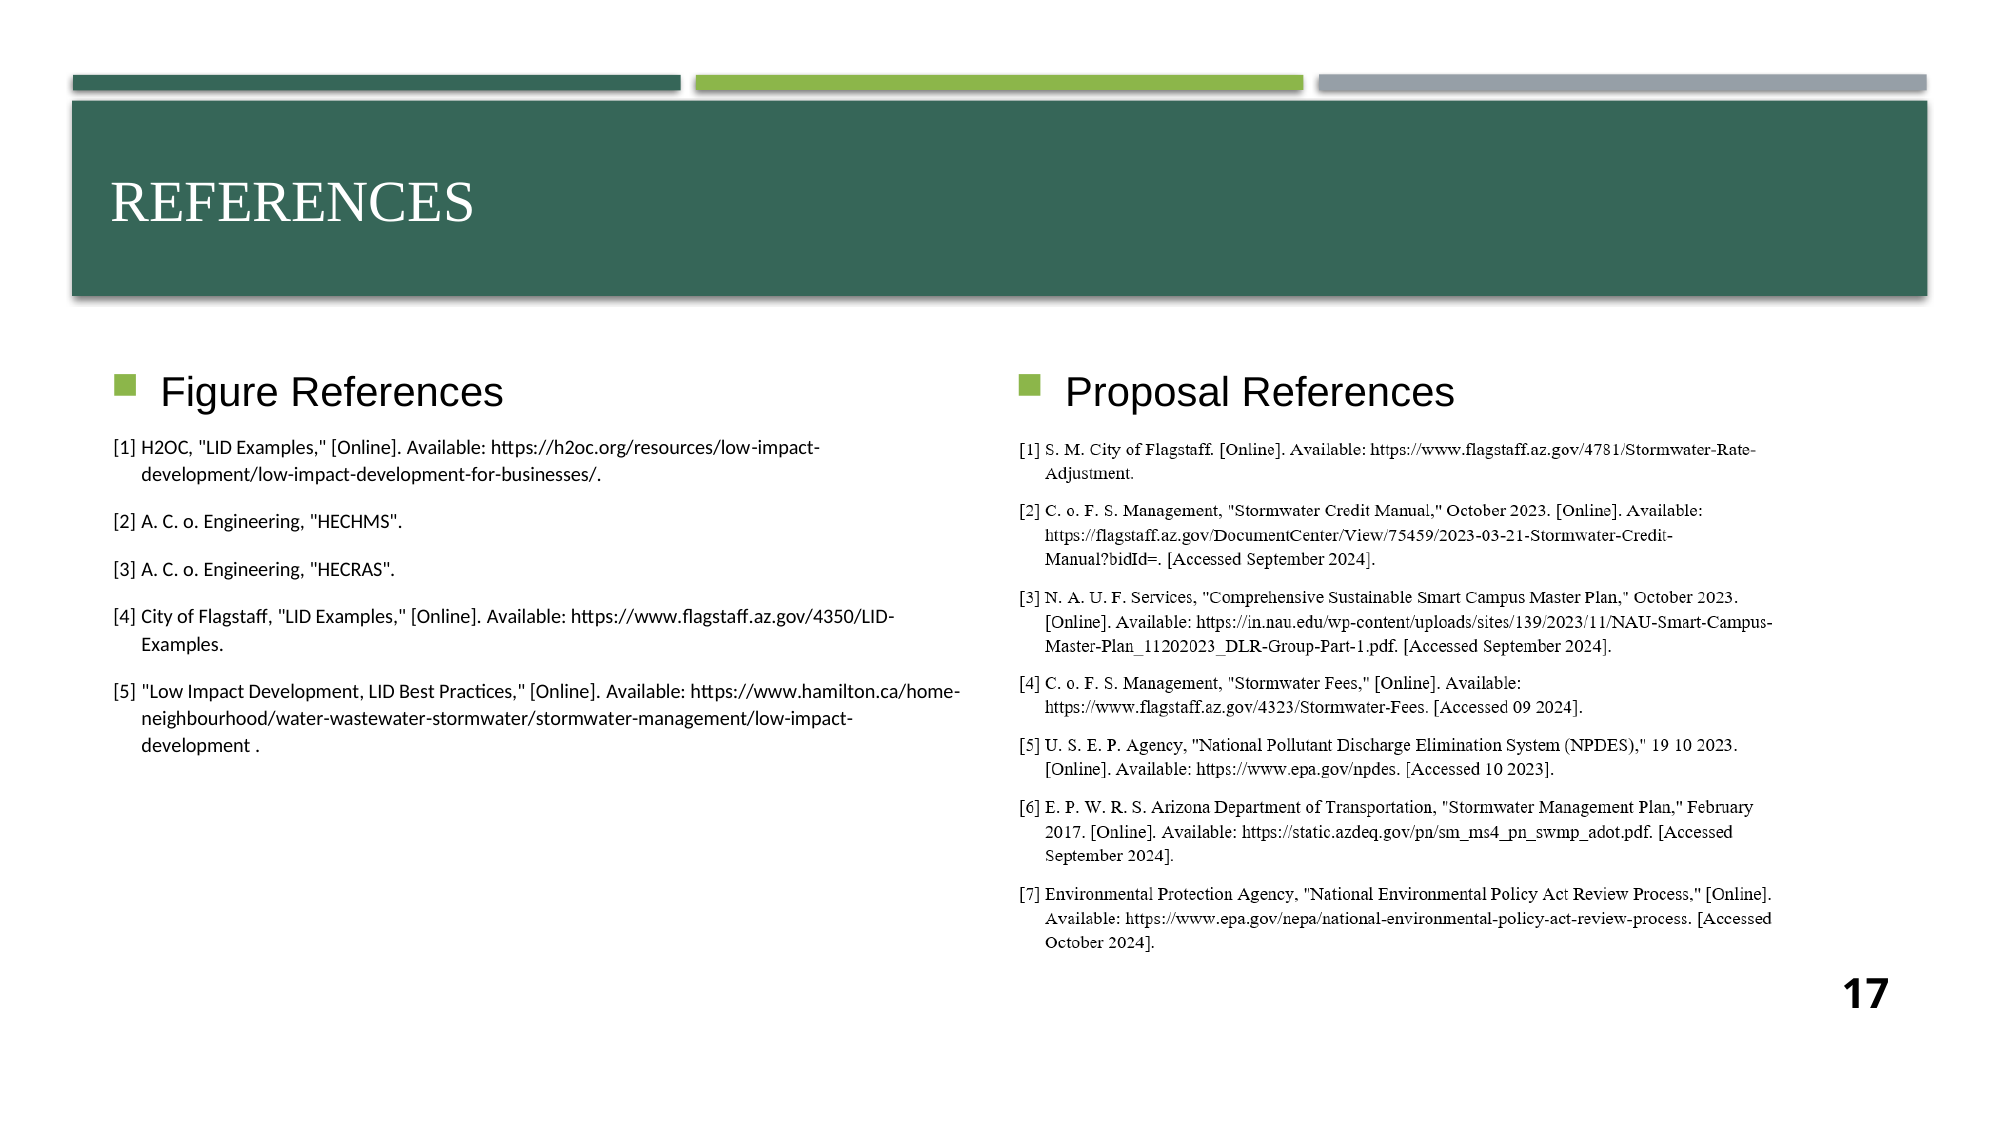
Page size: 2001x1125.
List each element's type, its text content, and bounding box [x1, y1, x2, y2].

list Figure References [95, 357, 999, 962]
picture [1013, 430, 1803, 962]
text_box Proposal References [999, 357, 1976, 962]
picture [108, 430, 968, 822]
slide_number 17 [1732, 977, 1905, 1037]
title references [95, 115, 1905, 282]
